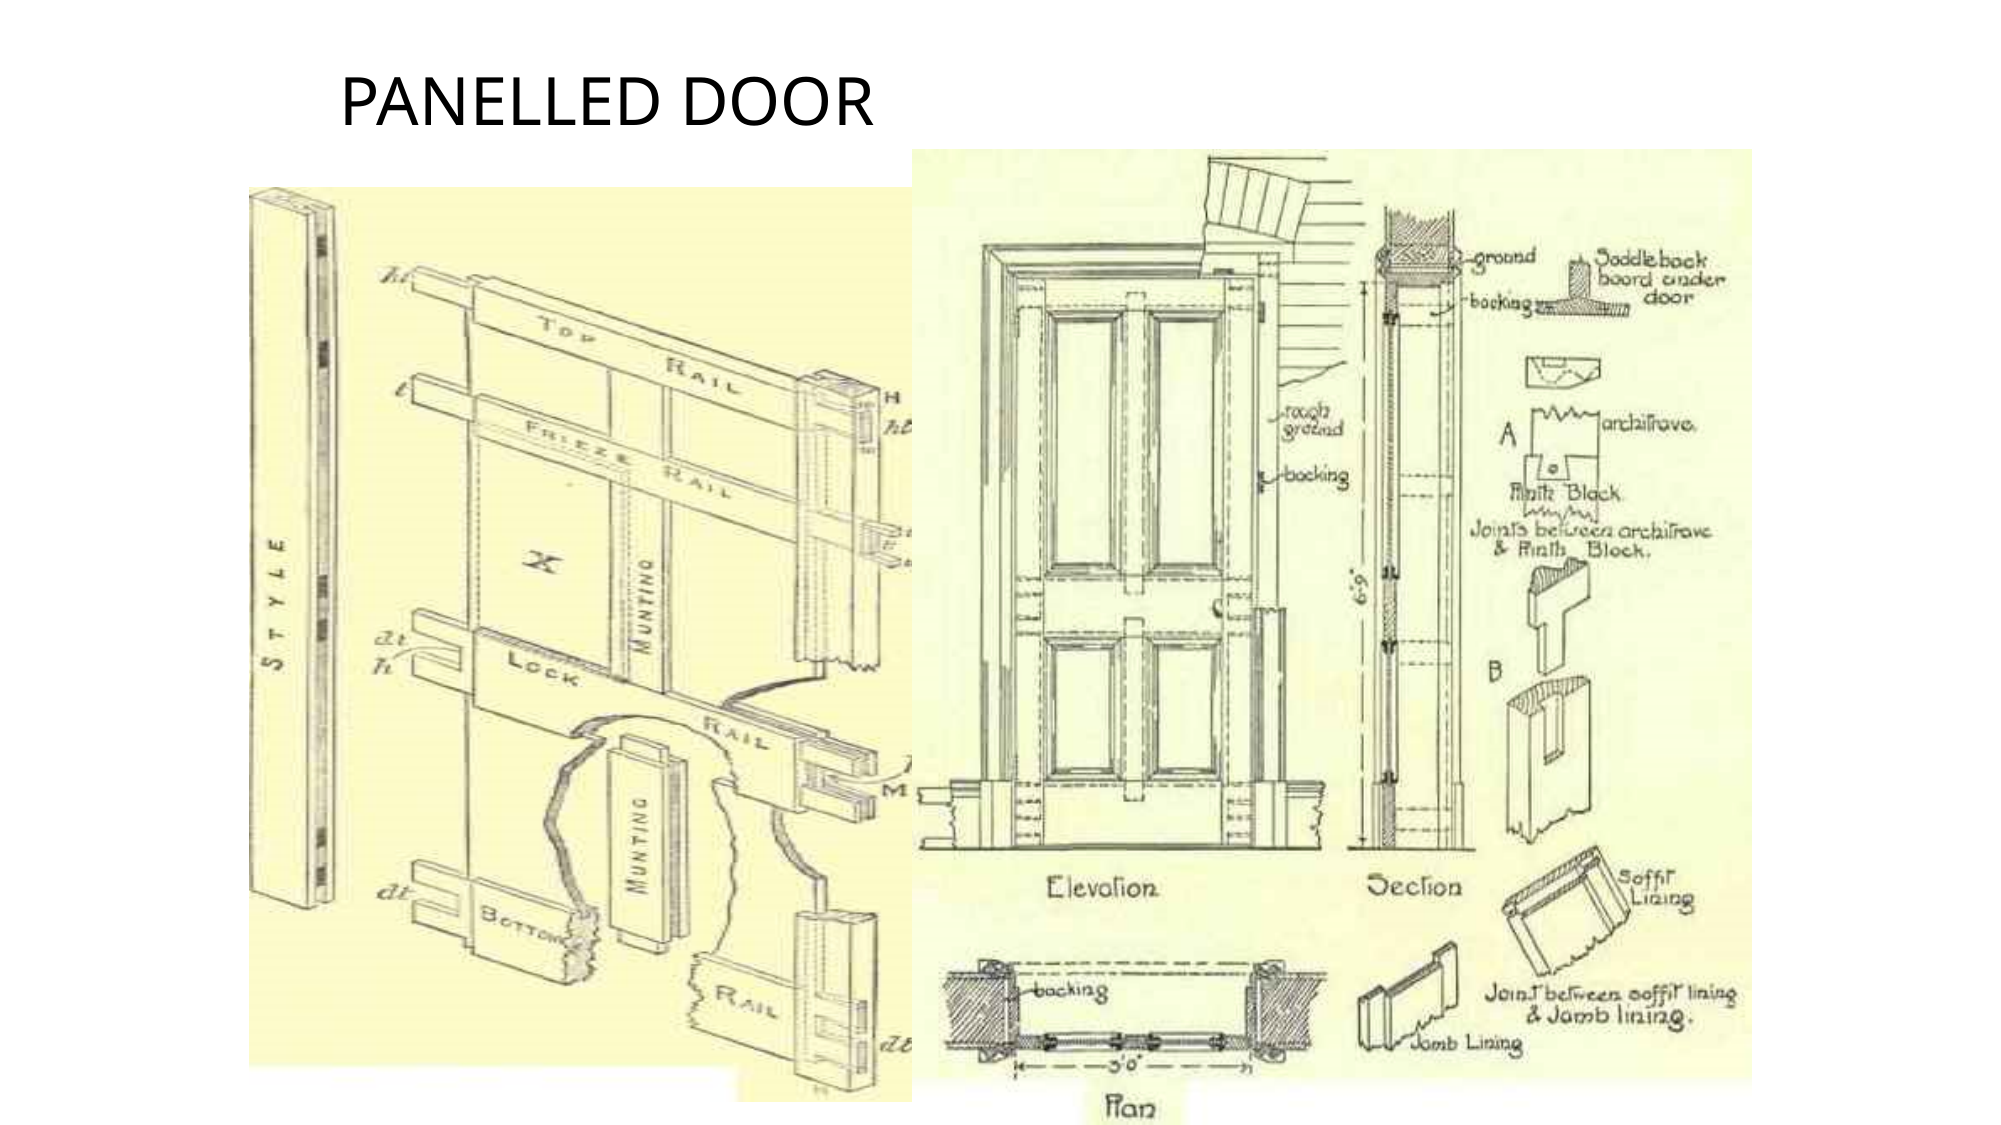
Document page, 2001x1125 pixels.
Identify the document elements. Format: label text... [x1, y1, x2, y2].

title PANELLED DOOR [324, 45, 1550, 163]
picture [249, 149, 1752, 1125]
